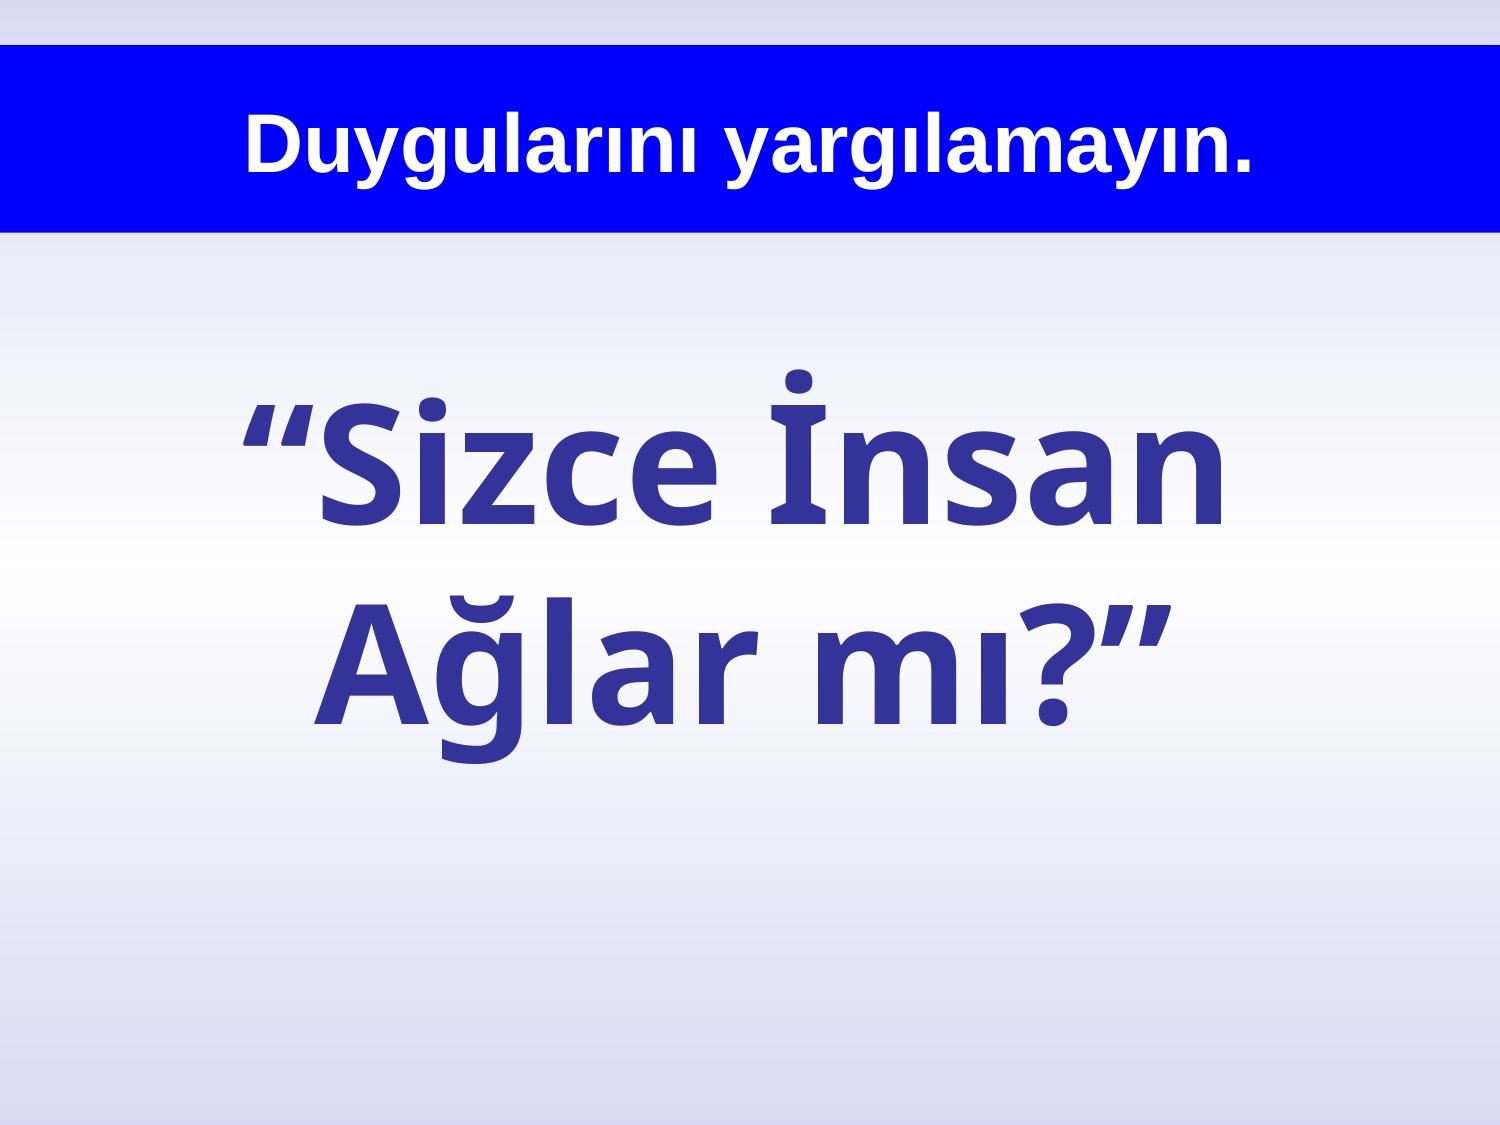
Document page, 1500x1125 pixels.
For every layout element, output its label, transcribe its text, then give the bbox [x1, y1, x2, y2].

title Duygularını yargılamayın. [0, 45, 1500, 233]
list “Sizce İnsan Ağlar mı?” [41, 350, 1392, 847]
